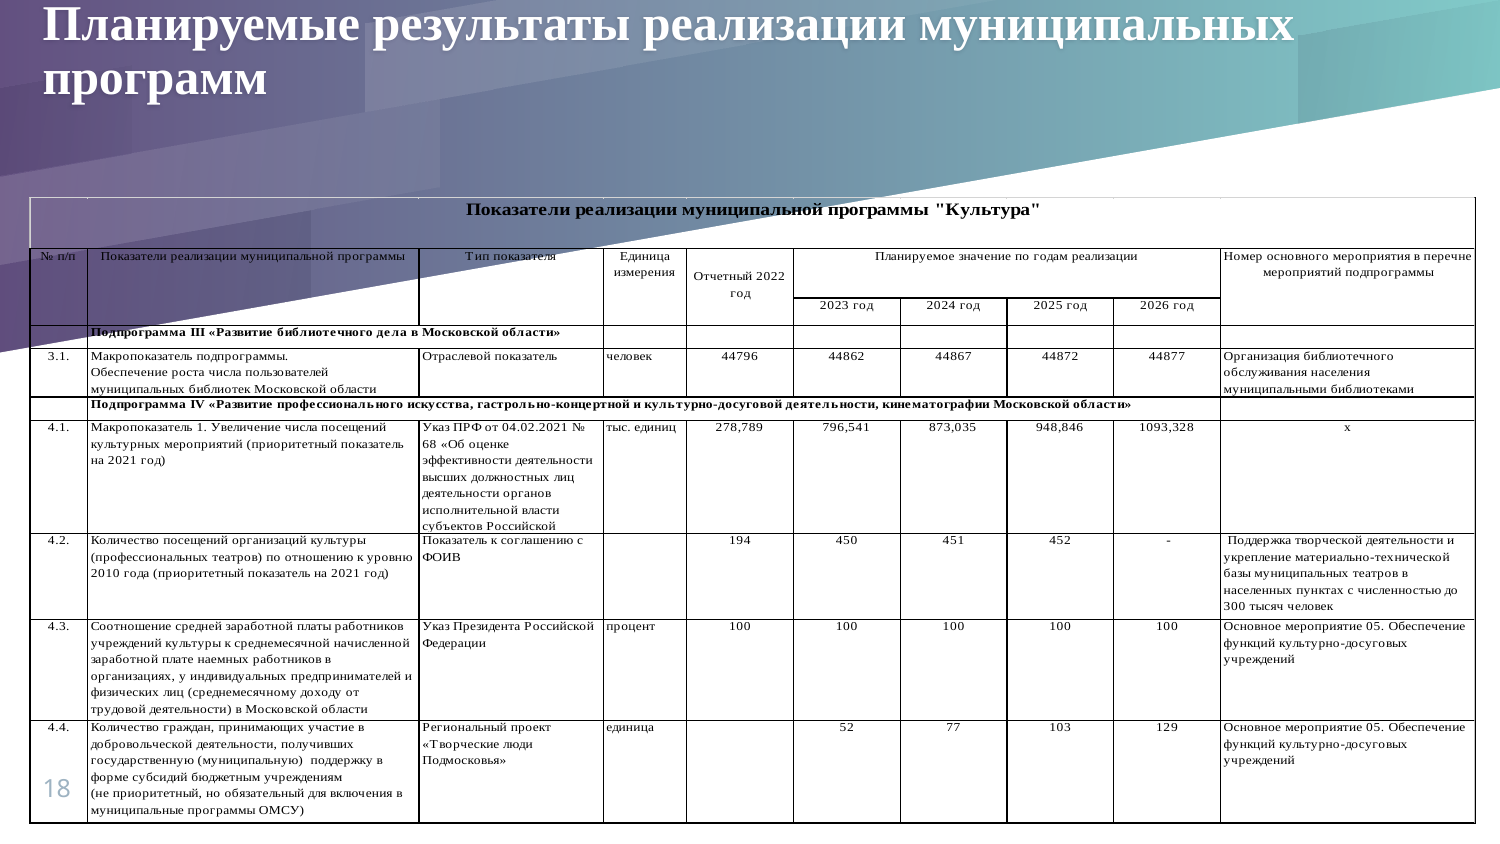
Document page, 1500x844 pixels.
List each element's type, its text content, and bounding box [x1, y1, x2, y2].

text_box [29, 197, 1476, 824]
title Планируемые результаты реализации муниципальных программ [42, 0, 1471, 103]
